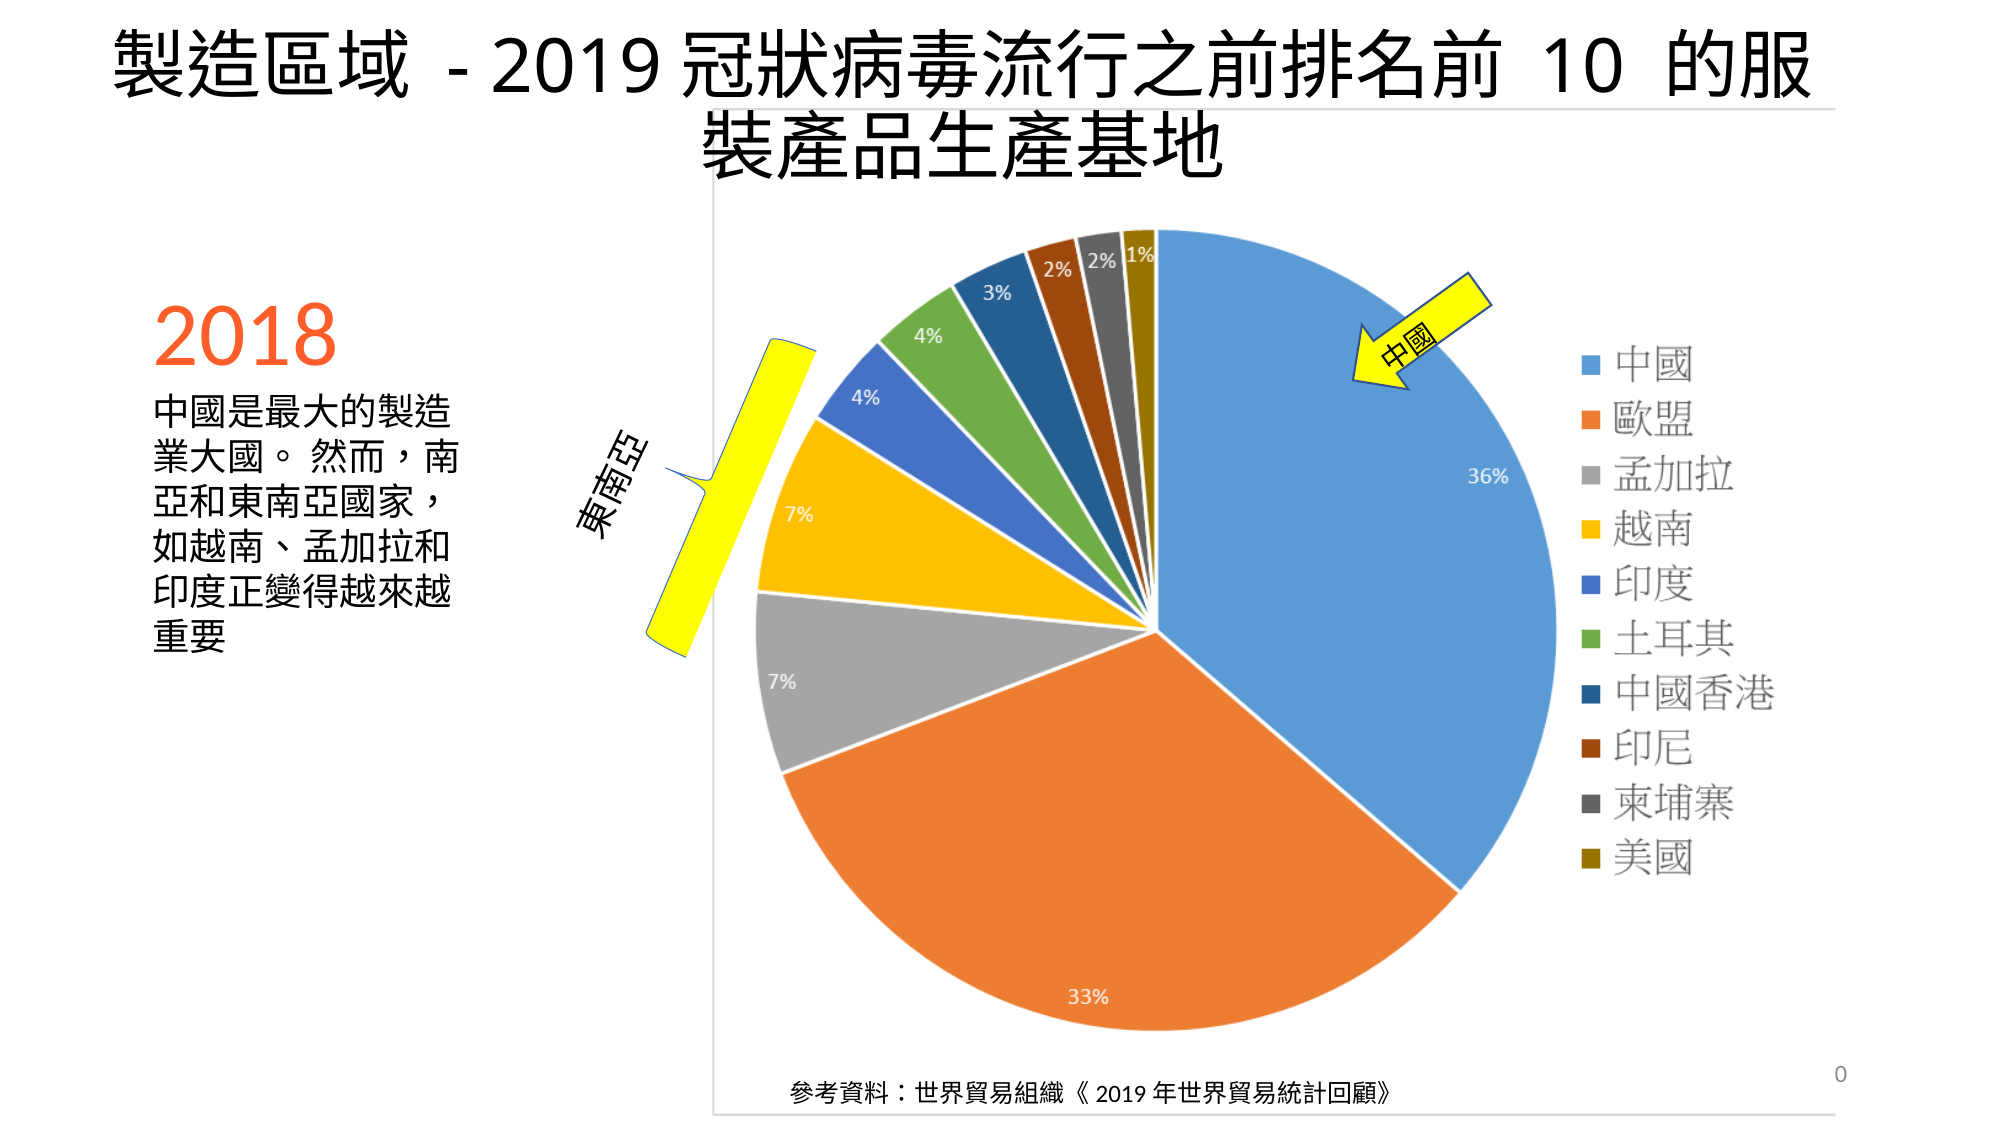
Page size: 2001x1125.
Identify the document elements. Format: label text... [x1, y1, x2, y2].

title 製造區域 - 2019冠狀病毒流行之前排名前 10 的服裝產品生產基地 [90, 25, 1836, 191]
text_box 中國是最大的製造業大國。 然而，南亞和東南亞國家，如越南、孟加拉和印度正變得越來越重要 [137, 380, 489, 666]
text_box 2018 [138, 266, 354, 392]
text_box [578, 108, 1836, 1116]
slide_number 30 [1836, 1042, 1863, 1103]
